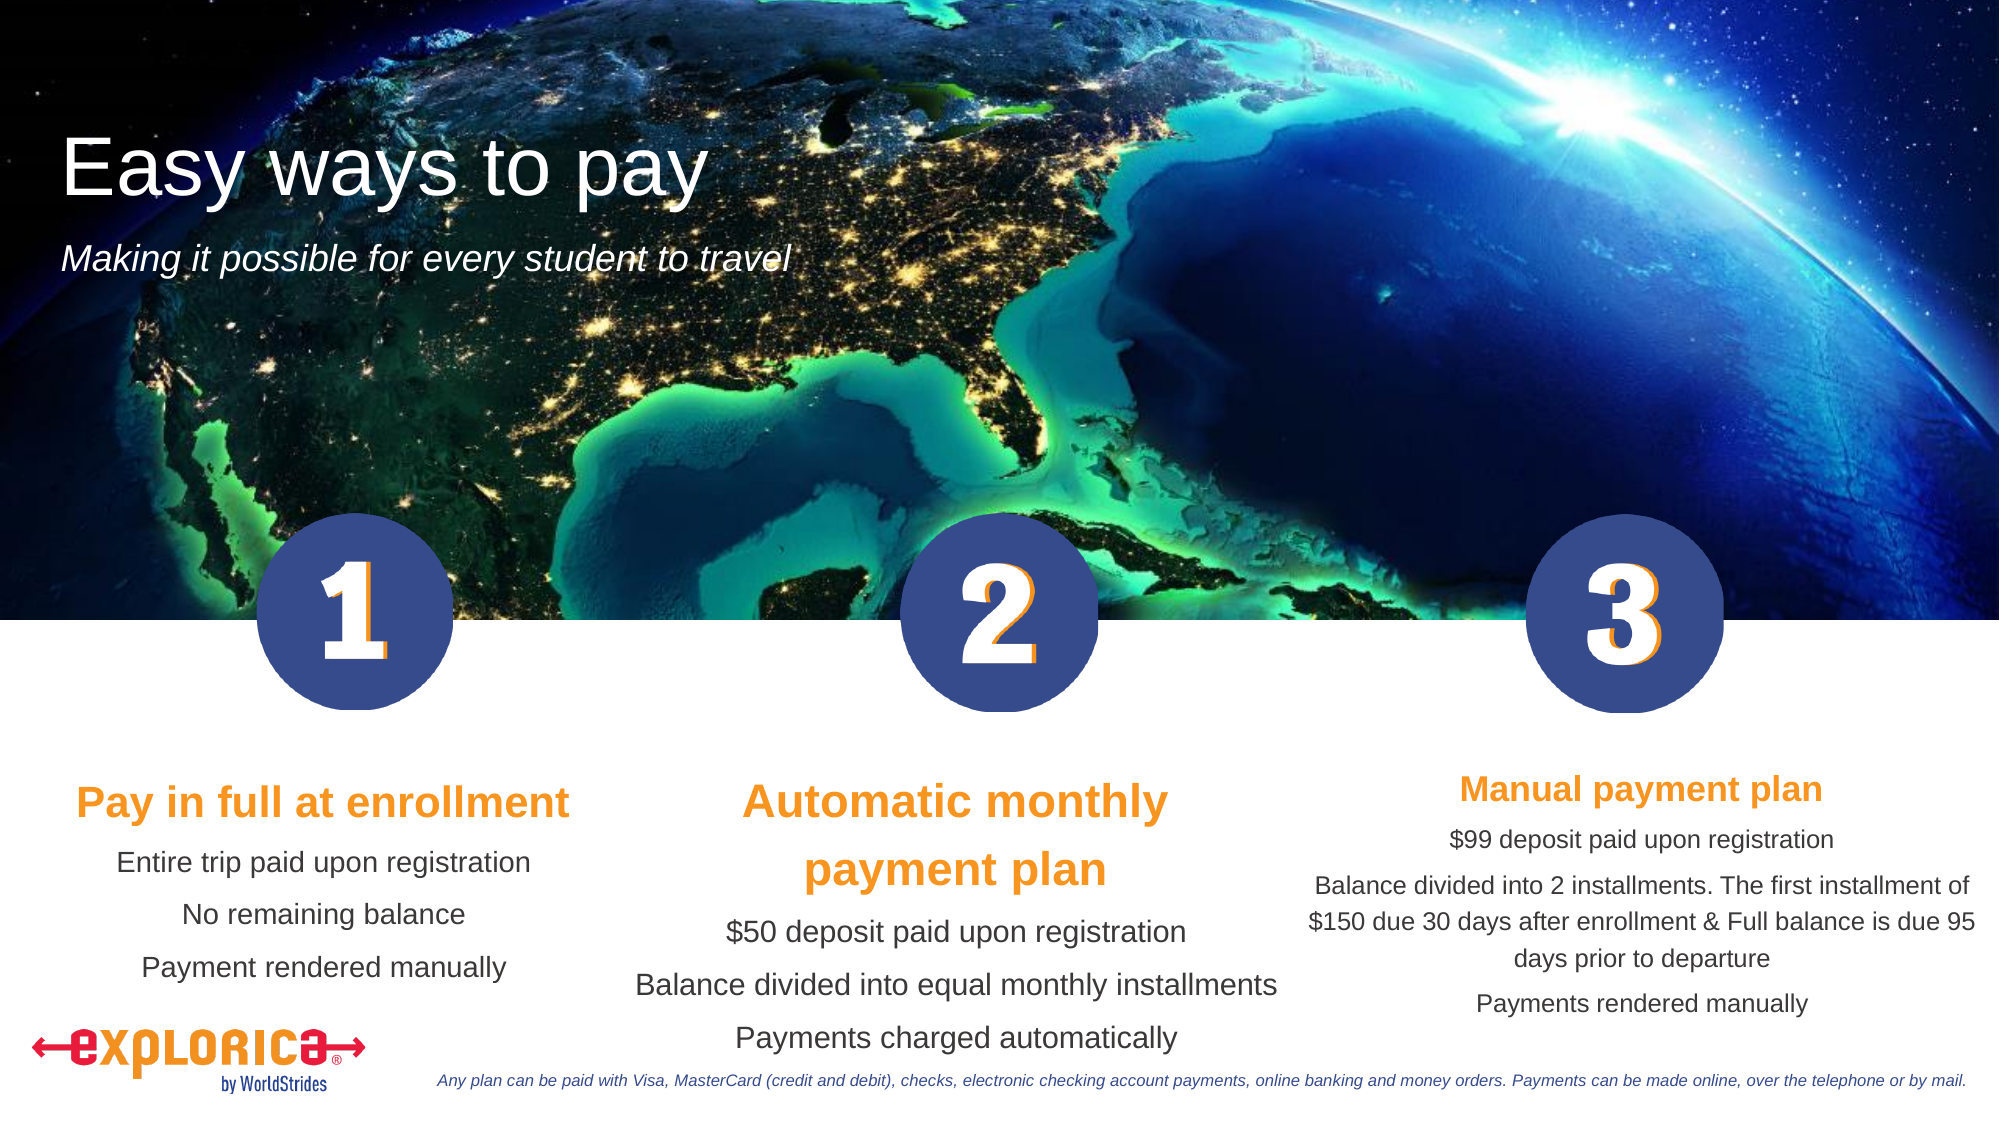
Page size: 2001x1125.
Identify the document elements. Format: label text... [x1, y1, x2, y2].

picture [0, 0, 1999, 620]
list Pay in full at enrollment Entire trip paid upon registration No remaining balance Payment rendered manually [0, 755, 684, 1071]
title Easy ways to pay [45, 59, 1000, 278]
picture [681, 614, 693, 620]
picture [641, 613, 648, 620]
list Manual payment plan $99 deposit paid upon registration Balance divided into 2 installments. The first installment of $150 due 30 days after enrollment & Full balance is due 95 days prior to departure Payments rendered manually [1281, 749, 2000, 1028]
list Automatic monthly payment plan $50 deposit paid upon registration Balance divided into equal monthly installments Payments charged automatically [595, 751, 1317, 1068]
